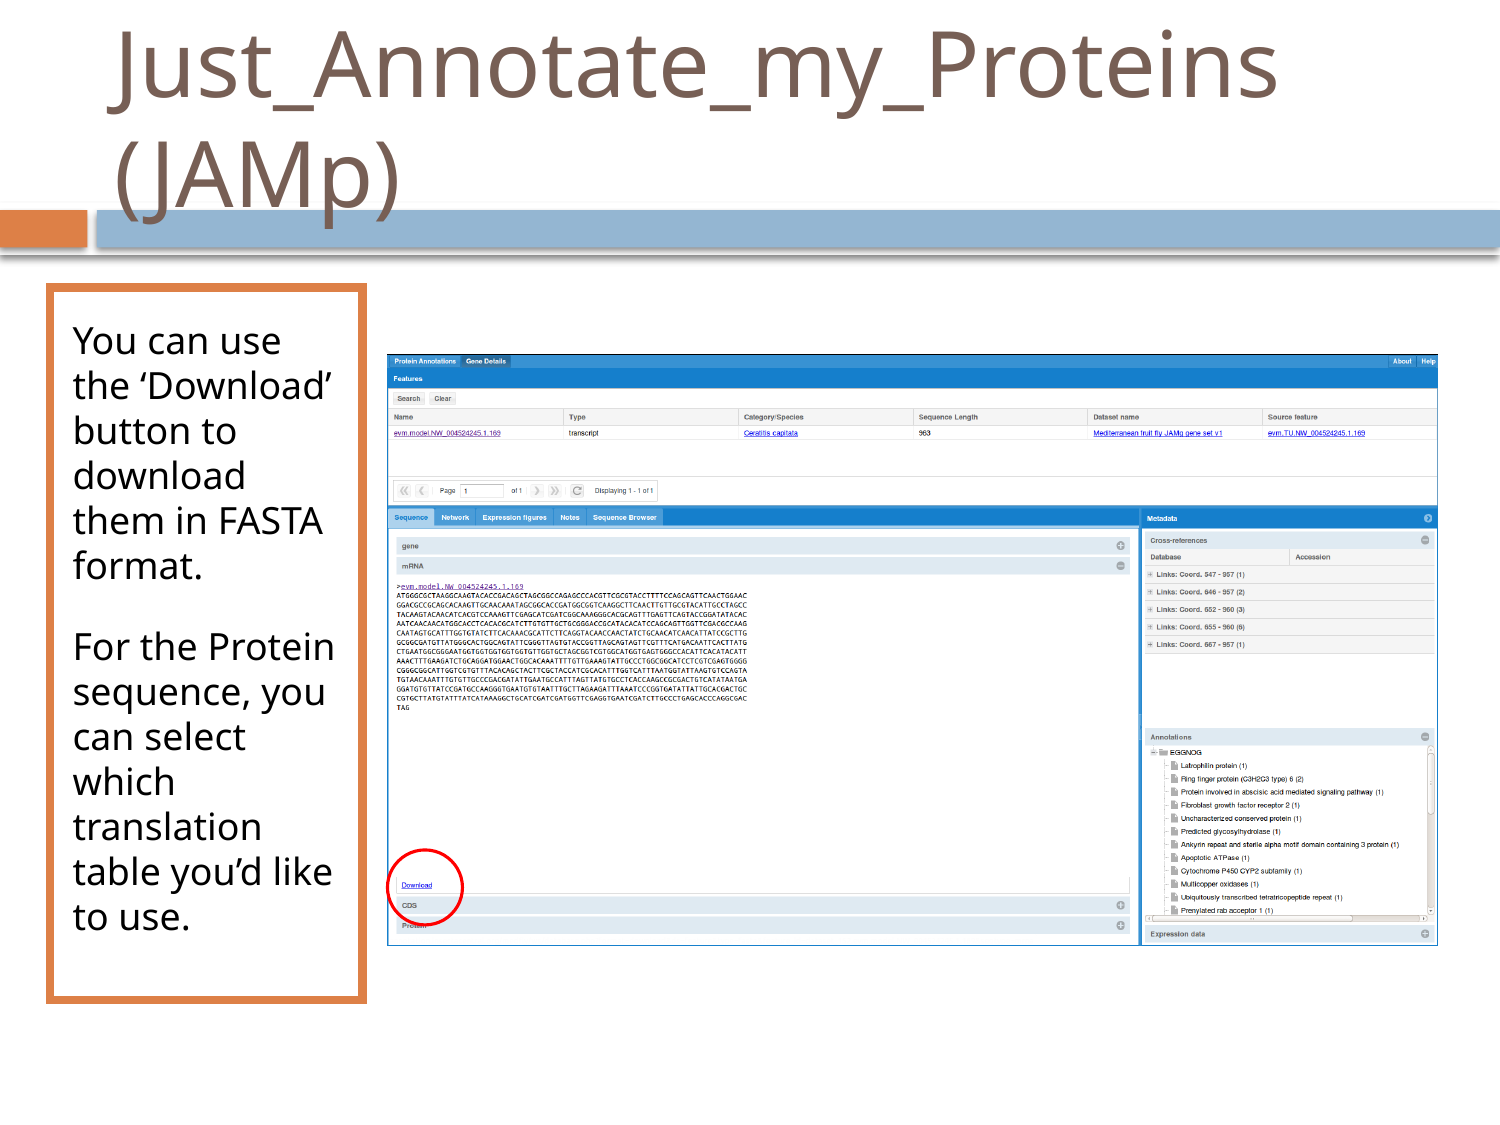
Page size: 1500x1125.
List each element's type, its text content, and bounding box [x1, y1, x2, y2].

title Just_Annotate_my_Proteins (JAMp) [99, 44, 1425, 188]
list You can use the ‘Download’ button to download them in FASTA format. For the Protein sequence, you can select which translation table you’d like to use. [46, 283, 367, 1004]
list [387, 354, 1438, 946]
